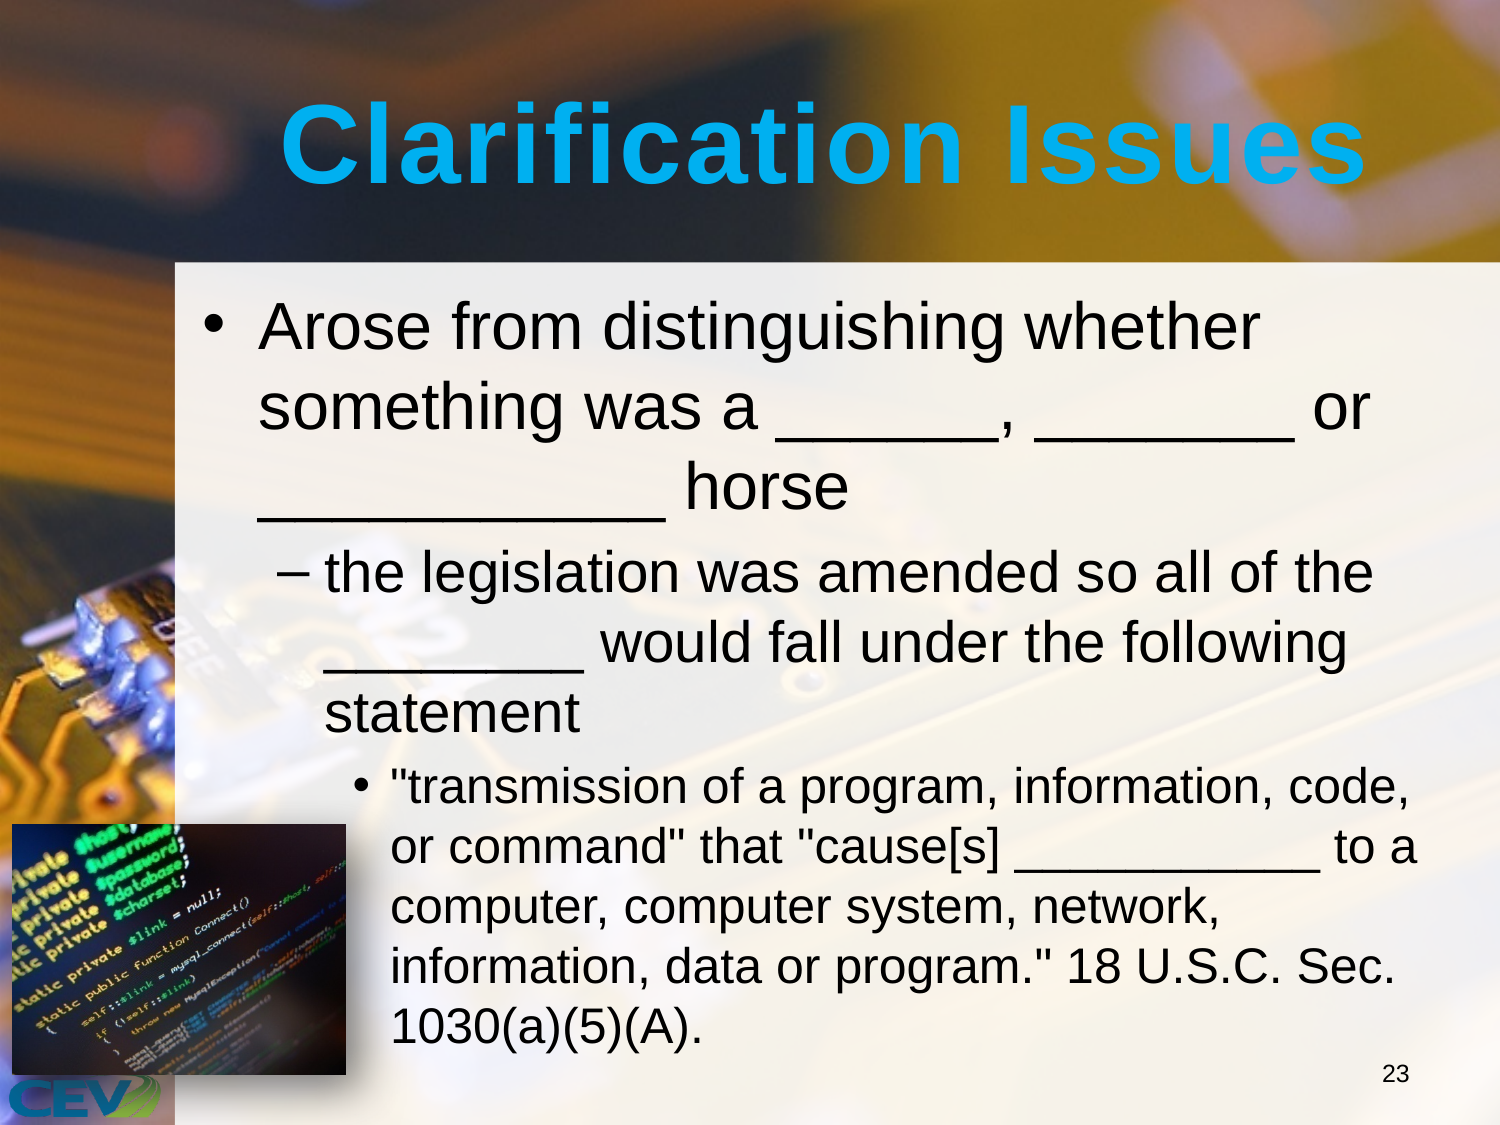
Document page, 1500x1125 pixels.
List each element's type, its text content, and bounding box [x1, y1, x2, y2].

list Arose from distinguishing whether something was a ______, _______ or ___________ horse the legislation was amended so all of the ________ would fall under the following statement "transmission of a program, information, code, or command" that "cause[s] ___________ to a computer, computer system, network, information, data or program." 18 U.S.C. Sec. 1030(a)(5)(A). [187, 275, 1463, 1075]
slide_number 23 [1074, 1042, 1425, 1103]
title Clarification Issues [187, 45, 1463, 233]
picture [0, 0, 1500, 1125]
